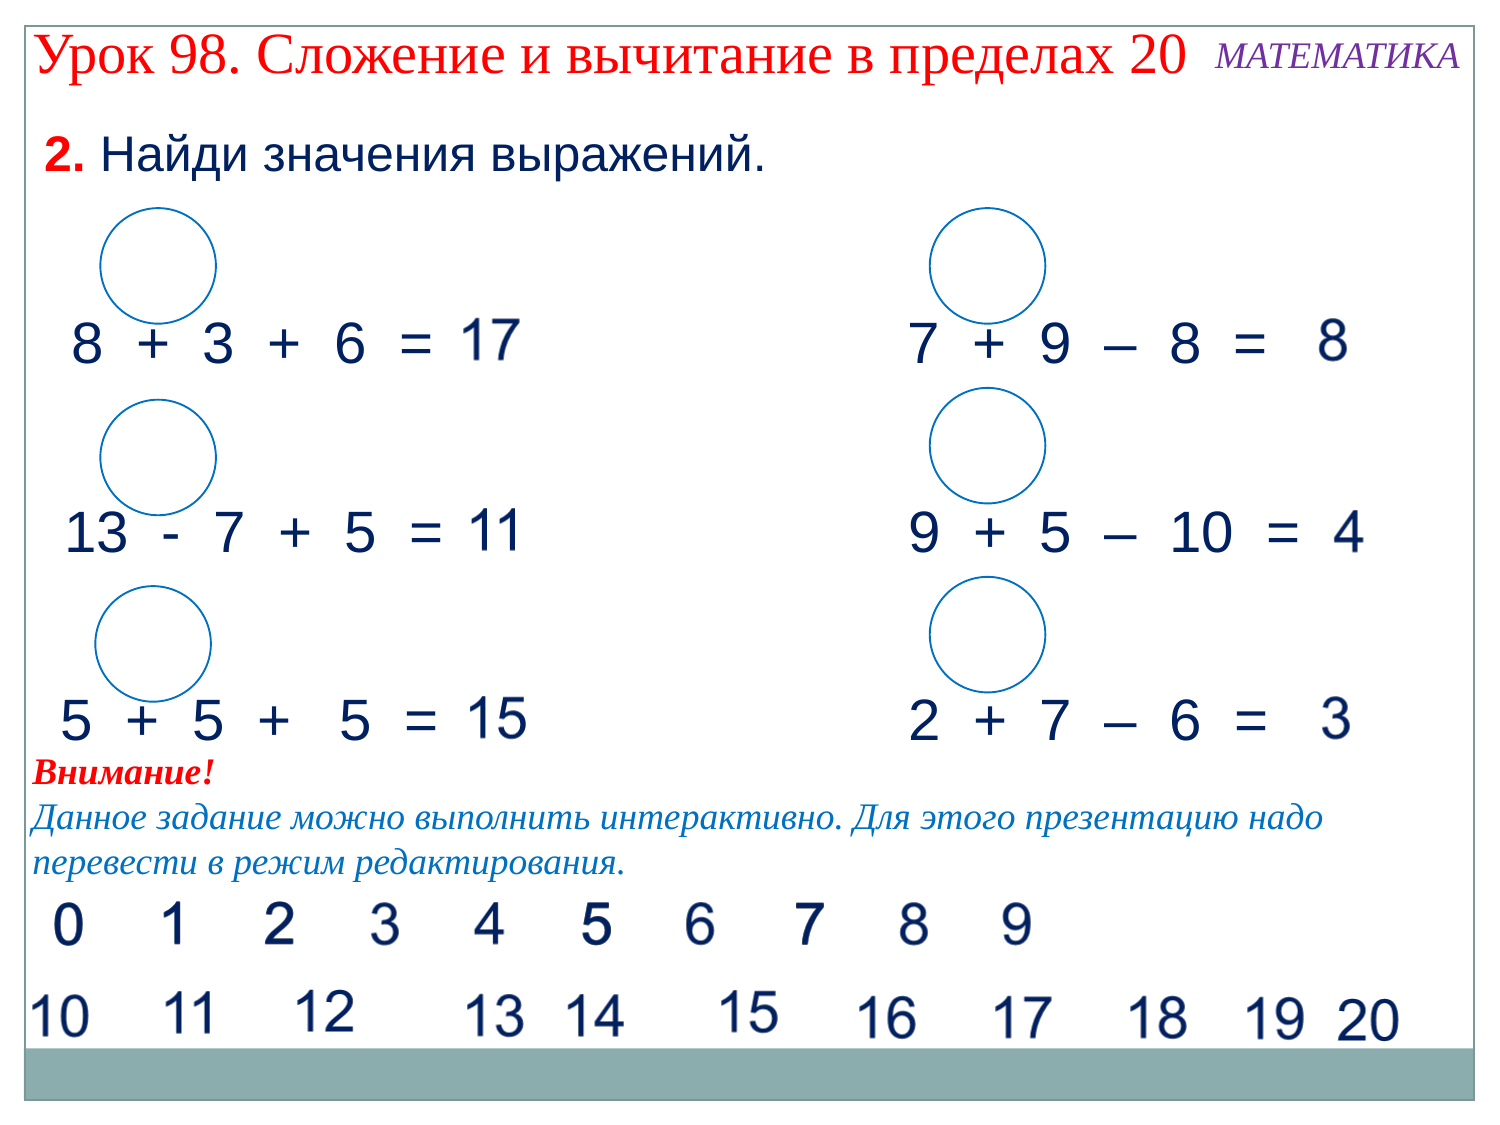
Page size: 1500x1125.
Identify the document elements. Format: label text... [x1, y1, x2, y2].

text_box МАТЕМАТИКА [1200, 23, 1476, 84]
picture [0, 869, 1436, 1090]
text_box Внимание! Данное задание можно выполнить интерактивно. Для этого презентацию надо перевести в режим редактирования. [17, 739, 1438, 890]
text_box 2. Найди значения выражений. [29, 113, 1459, 189]
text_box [45, 207, 1402, 788]
text_box Урок 98. Сложение и вычитание в пределах 20 [17, 7, 1233, 93]
